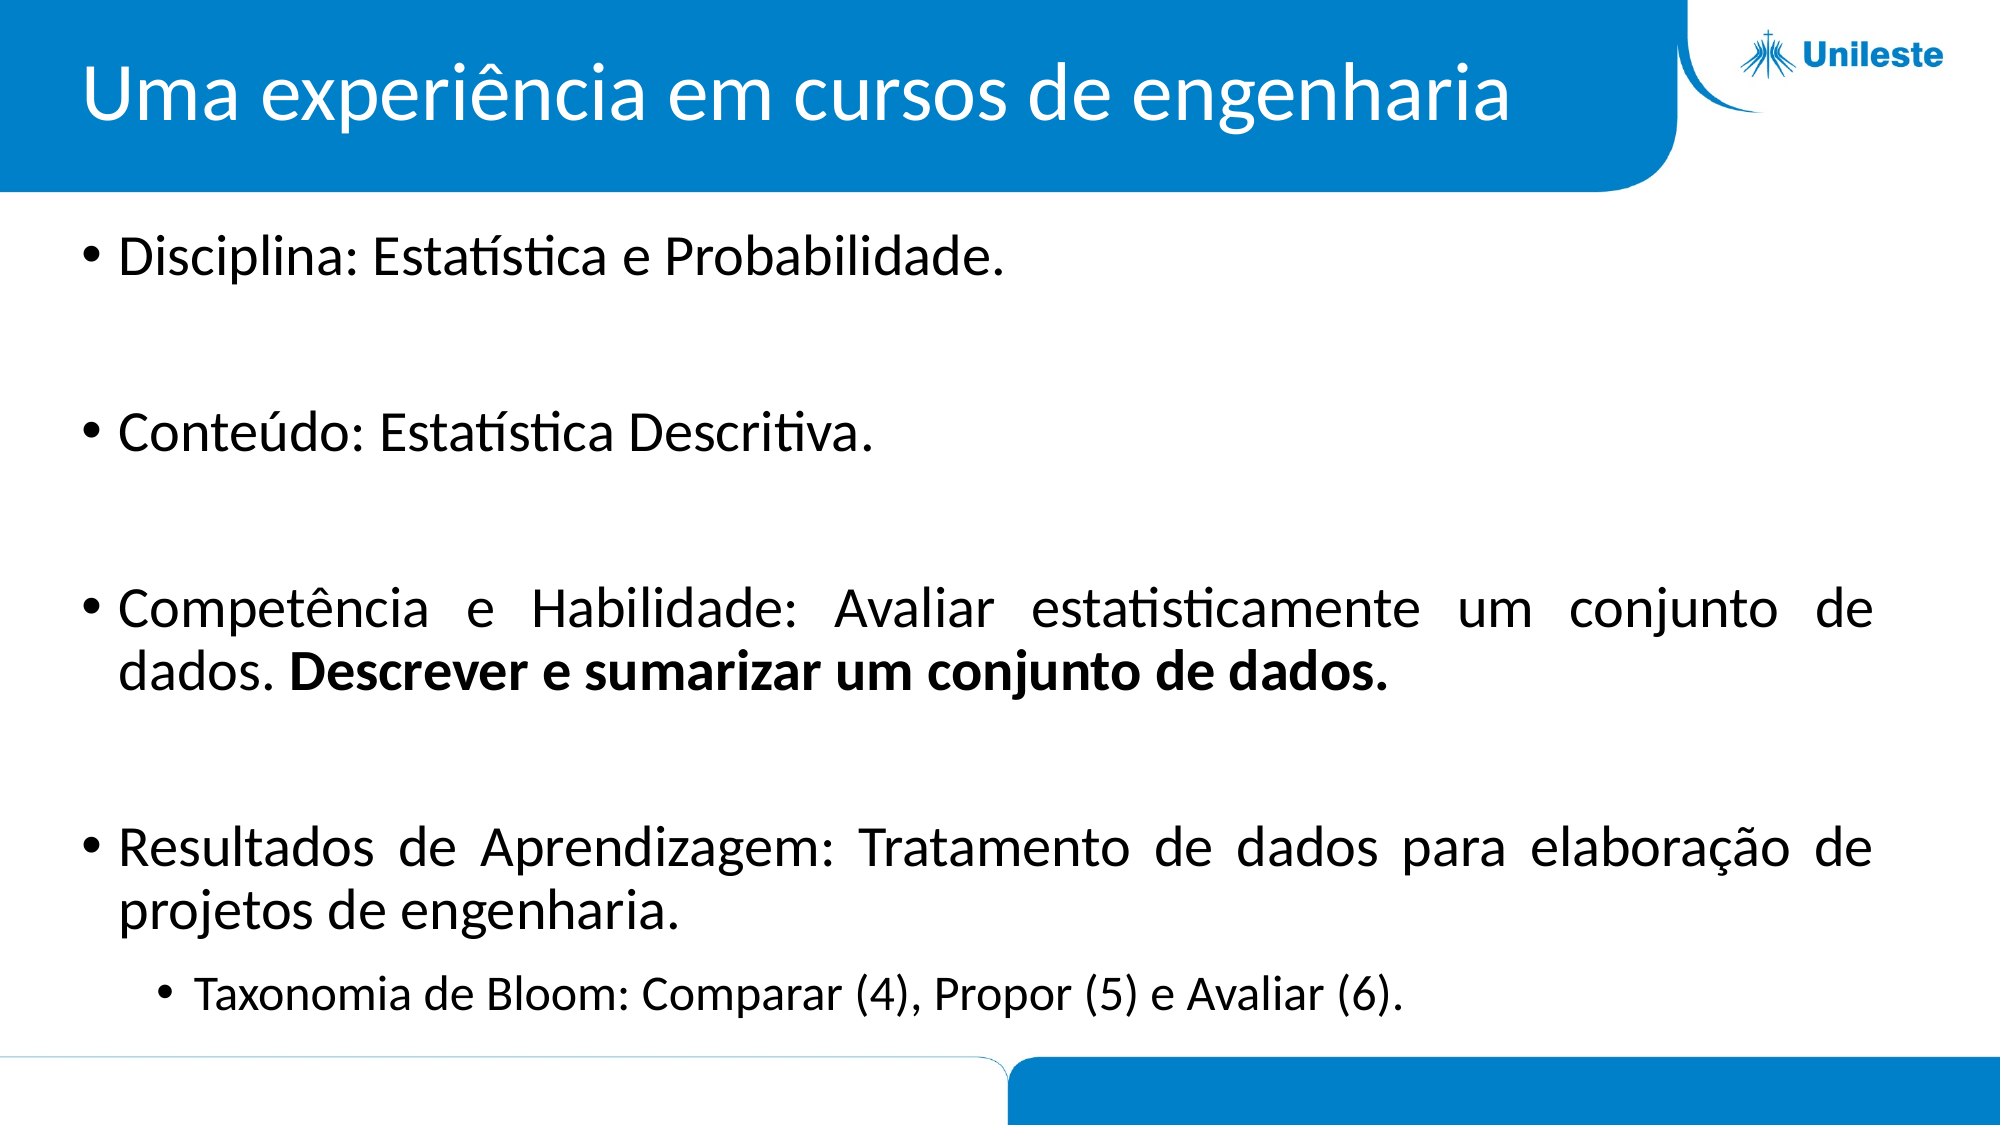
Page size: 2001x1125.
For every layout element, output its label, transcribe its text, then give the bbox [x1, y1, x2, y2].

list Disciplina: Estatística e Probabilidade. Conteúdo: Estatística Descritiva. Competência e Habilidade: Avaliar estatisticamente um conjunto de dados. Descrever e sumarizar um conjunto de dados. Resultados de Aprendizagem: Tratamento de dados para elaboração de projetos de engenharia. Taxonomia de Bloom: Comparar (4), Propor (5) e Avaliar (6). [66, 218, 1890, 1033]
title Uma experiência em cursos de engenharia [66, 0, 1792, 203]
picture [0, 0, 2000, 1125]
